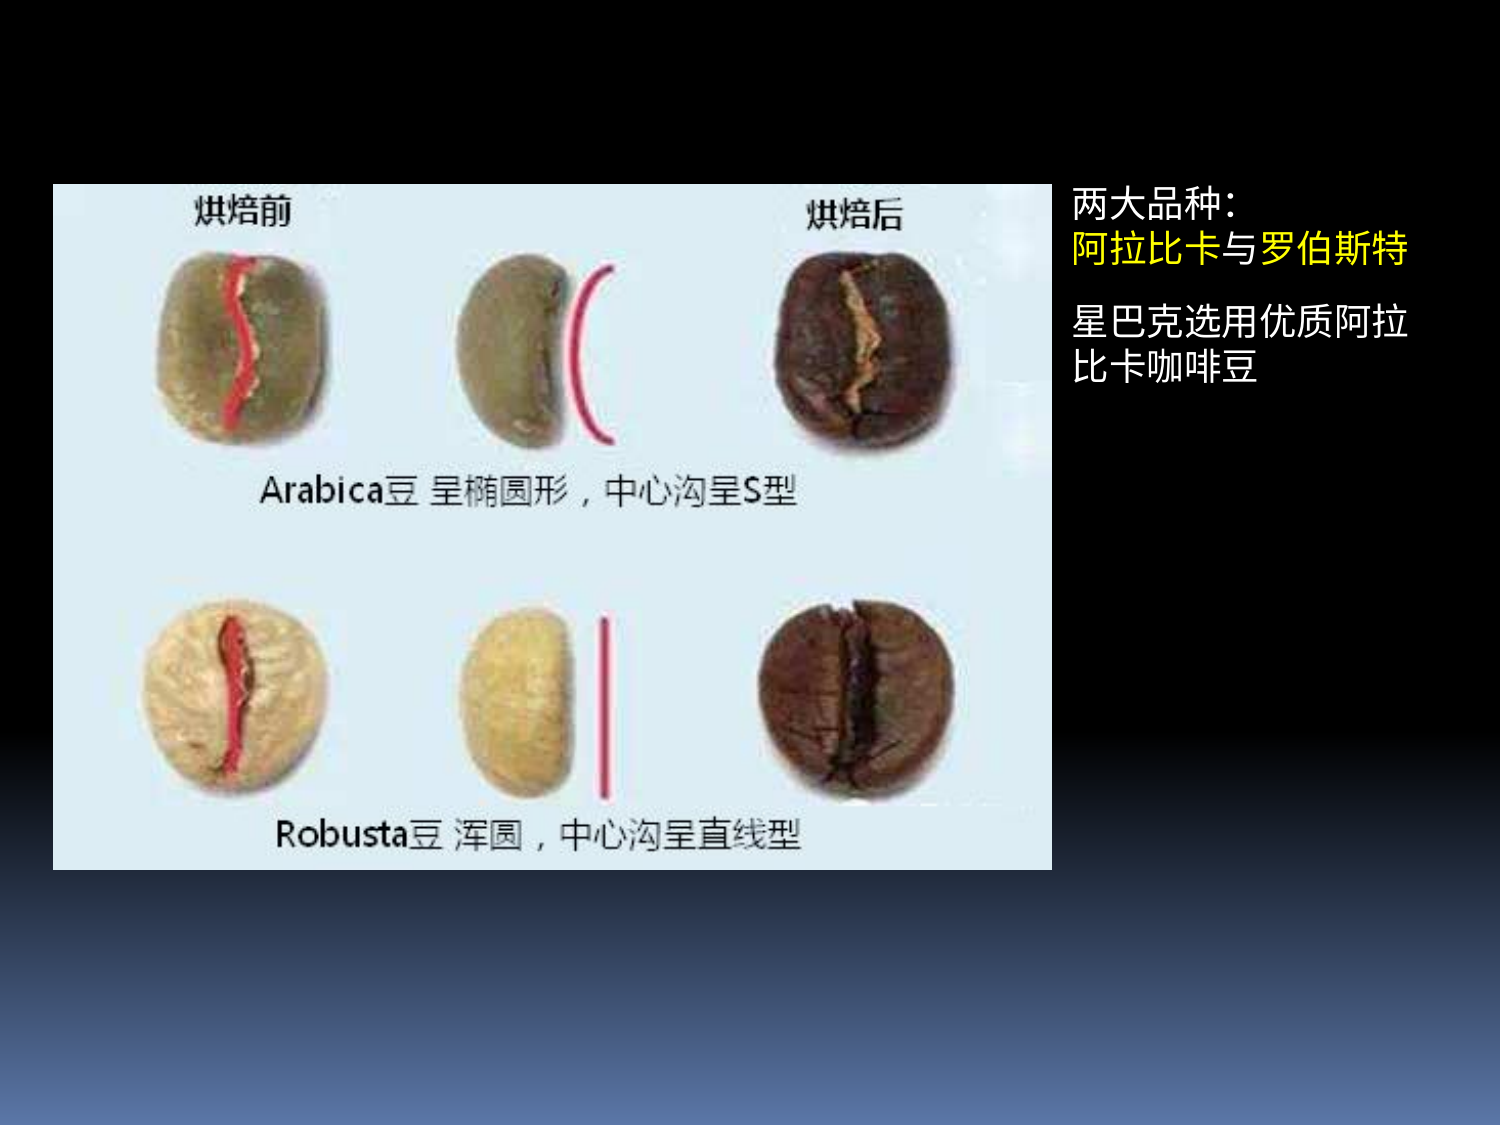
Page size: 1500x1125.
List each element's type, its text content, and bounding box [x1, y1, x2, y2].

text_box 两大品种： 阿拉比卡与罗伯斯特 [1057, 172, 1477, 278]
text_box 星巴克选用优质阿拉比卡咖啡豆 [1057, 290, 1436, 396]
picture [52, 184, 1052, 870]
